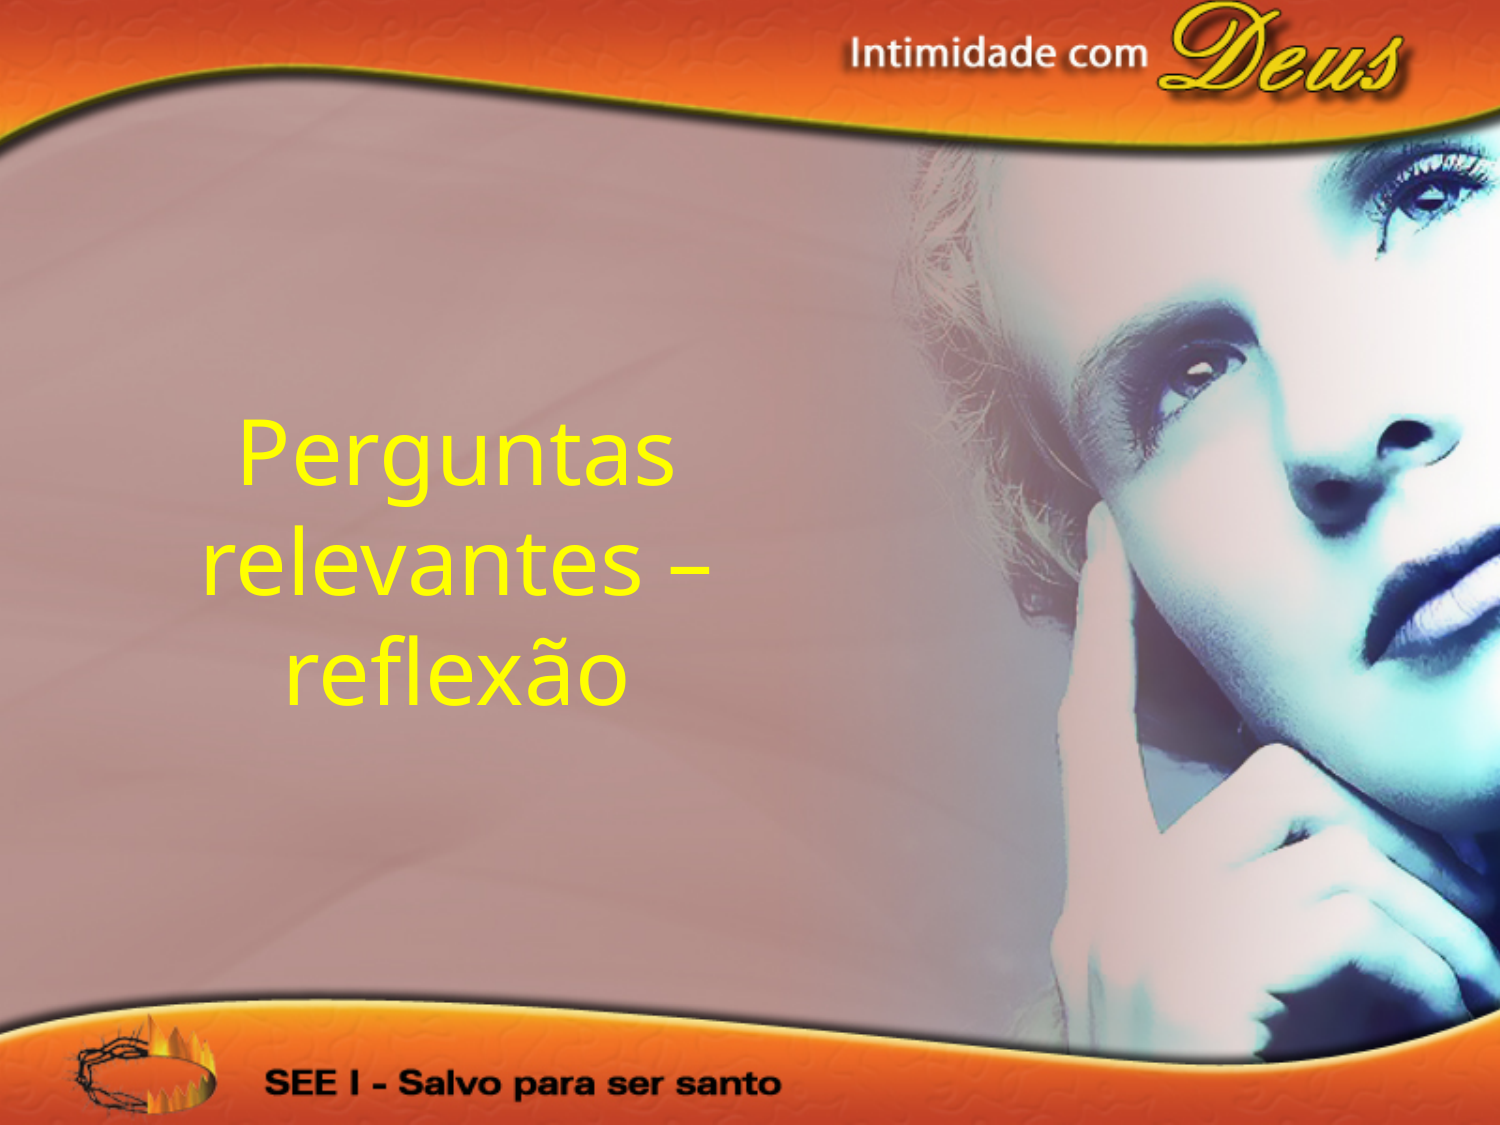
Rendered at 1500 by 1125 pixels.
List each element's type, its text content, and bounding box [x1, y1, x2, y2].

picture [0, 0, 1500, 1125]
text_box Perguntas relevantes – reflexão [23, 386, 891, 732]
